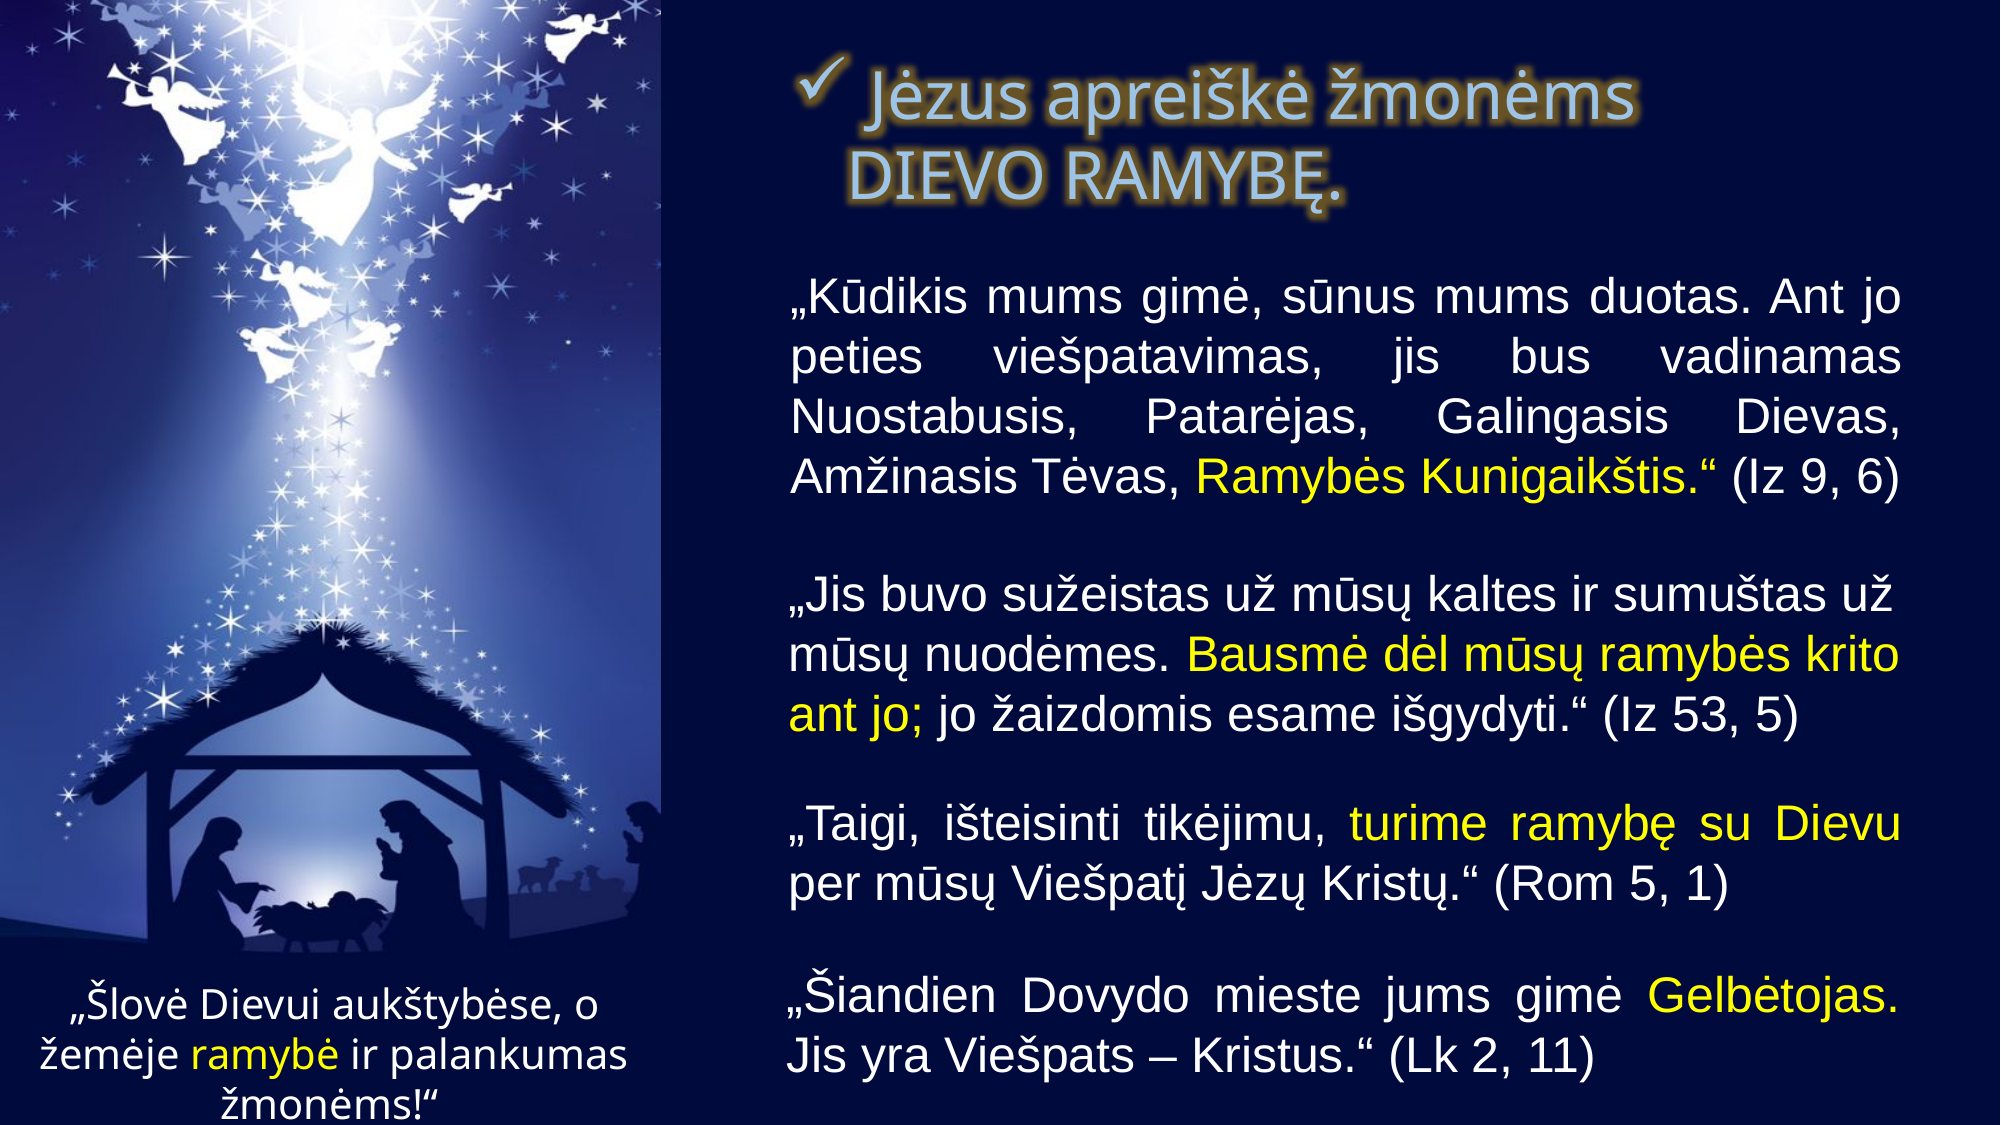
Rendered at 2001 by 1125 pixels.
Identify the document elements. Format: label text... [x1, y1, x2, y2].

text_box „Šlovė Dievui aukštybėse, o žemėje ramybė ir palankumas žmonėms!“ [0, 970, 670, 1125]
text_box „Kūdikis mums gimė, sūnus mums duotas. Ant jo peties viešpatavimas, jis bus vadinamas Nuostabusis, Patarėjas, Galingasis Dievas, Amžinasis Tėvas, Ramybės Kunigaikštis.“ (Iz 9, 6) [776, 256, 1918, 512]
text_box „Taigi, išteisinti tikėjimu, turime ramybę su Dievu per mūsų Viešpatį Jėzų Kristų.“ (Rom 5, 1) [773, 783, 1918, 919]
picture [0, 0, 661, 1040]
text_box Jėzus apreiškė žmonėms DIEVO RAMYBĘ. [779, 45, 1652, 221]
text_box „Jis buvo sužeistas už mūsų kaltes ir sumuštas už mūsų nuodėmes. Bausmė dėl mūsų ramybės krito ant jo; jo žaizdomis esame išgydyti.“ (Iz 53, 5) [773, 554, 1920, 749]
text_box „Šiandien Dovydo mieste jums gimė Gelbėtojas. Jis yra Viešpats – Kristus.“ (Lk 2, 11) [771, 955, 1916, 1090]
